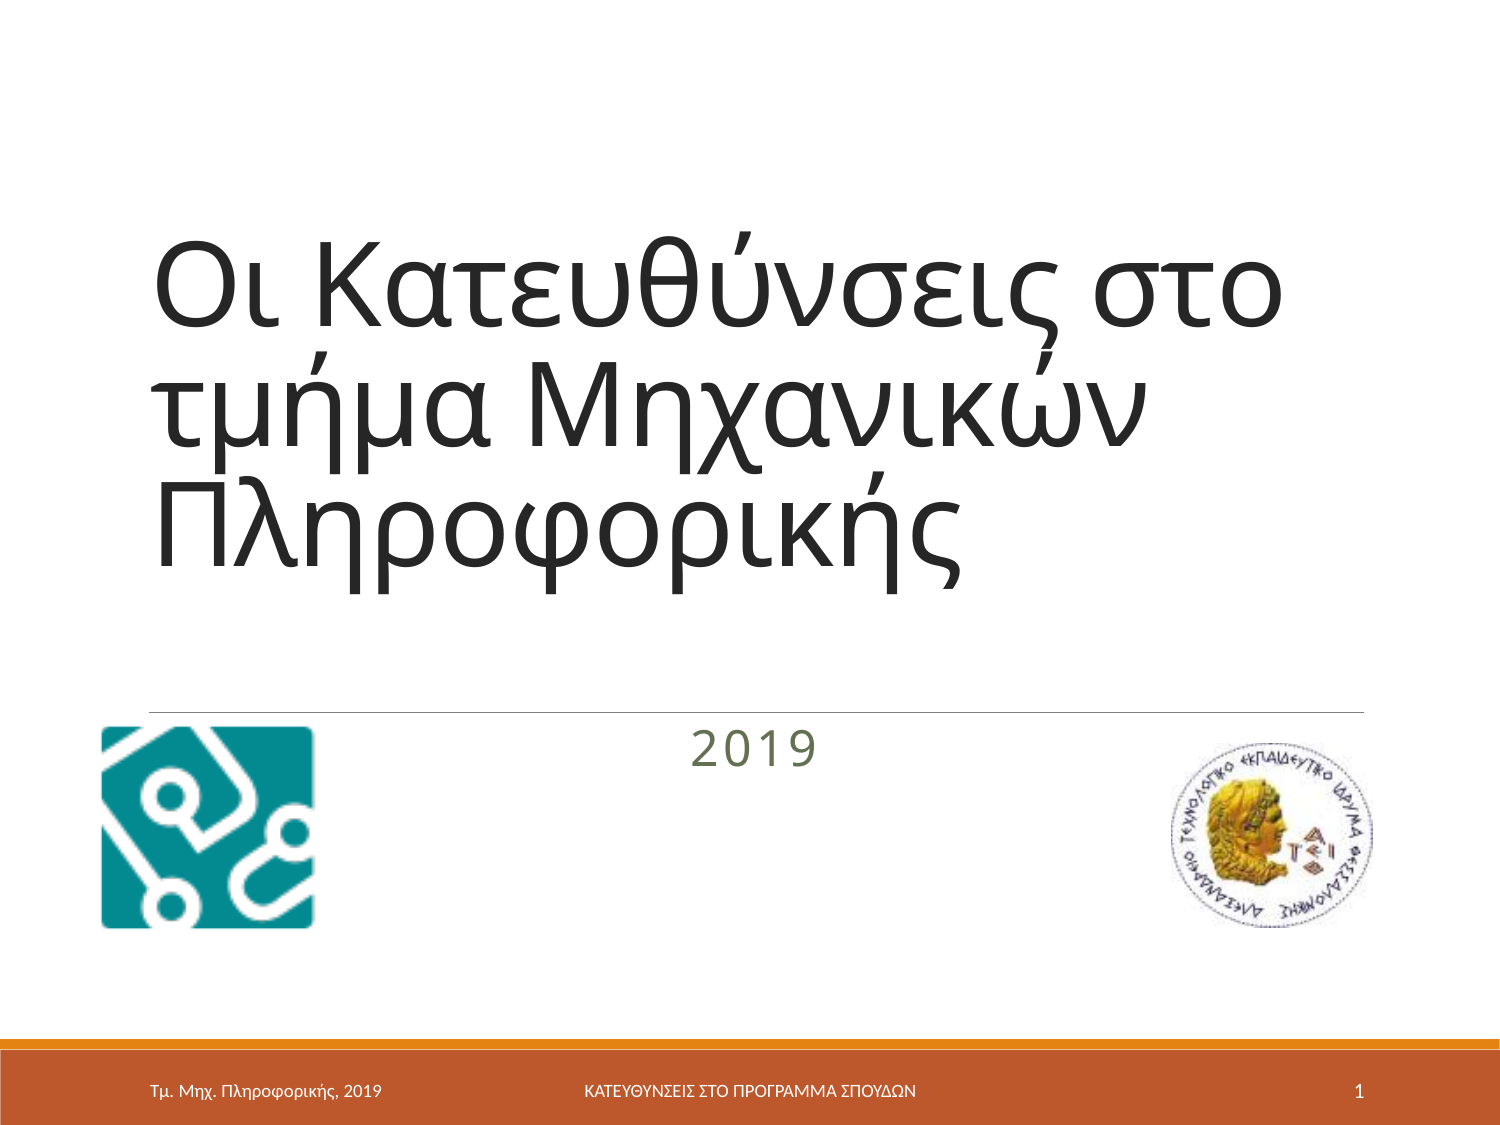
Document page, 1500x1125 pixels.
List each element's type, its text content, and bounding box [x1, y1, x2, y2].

slide_number Τμ. Μηχ. Πληροφορικής, 2019 [135, 1059, 440, 1120]
picture [87, 668, 329, 1004]
title Οι Κατευθύνσεις στο τμήμα Μηχανικών Πληροφορικής [135, 124, 1373, 598]
subtitle 2019 [337, 716, 1373, 919]
footer ΚΑΤΕΥΘΥΝΣΕΙΣ ΣΤΟ ΠΡΟΓΡΑΜΜΑ ΣΠΟΥΔΩΝ [453, 1059, 1047, 1120]
picture [1171, 743, 1373, 928]
slide_number 1 [1218, 1059, 1380, 1120]
